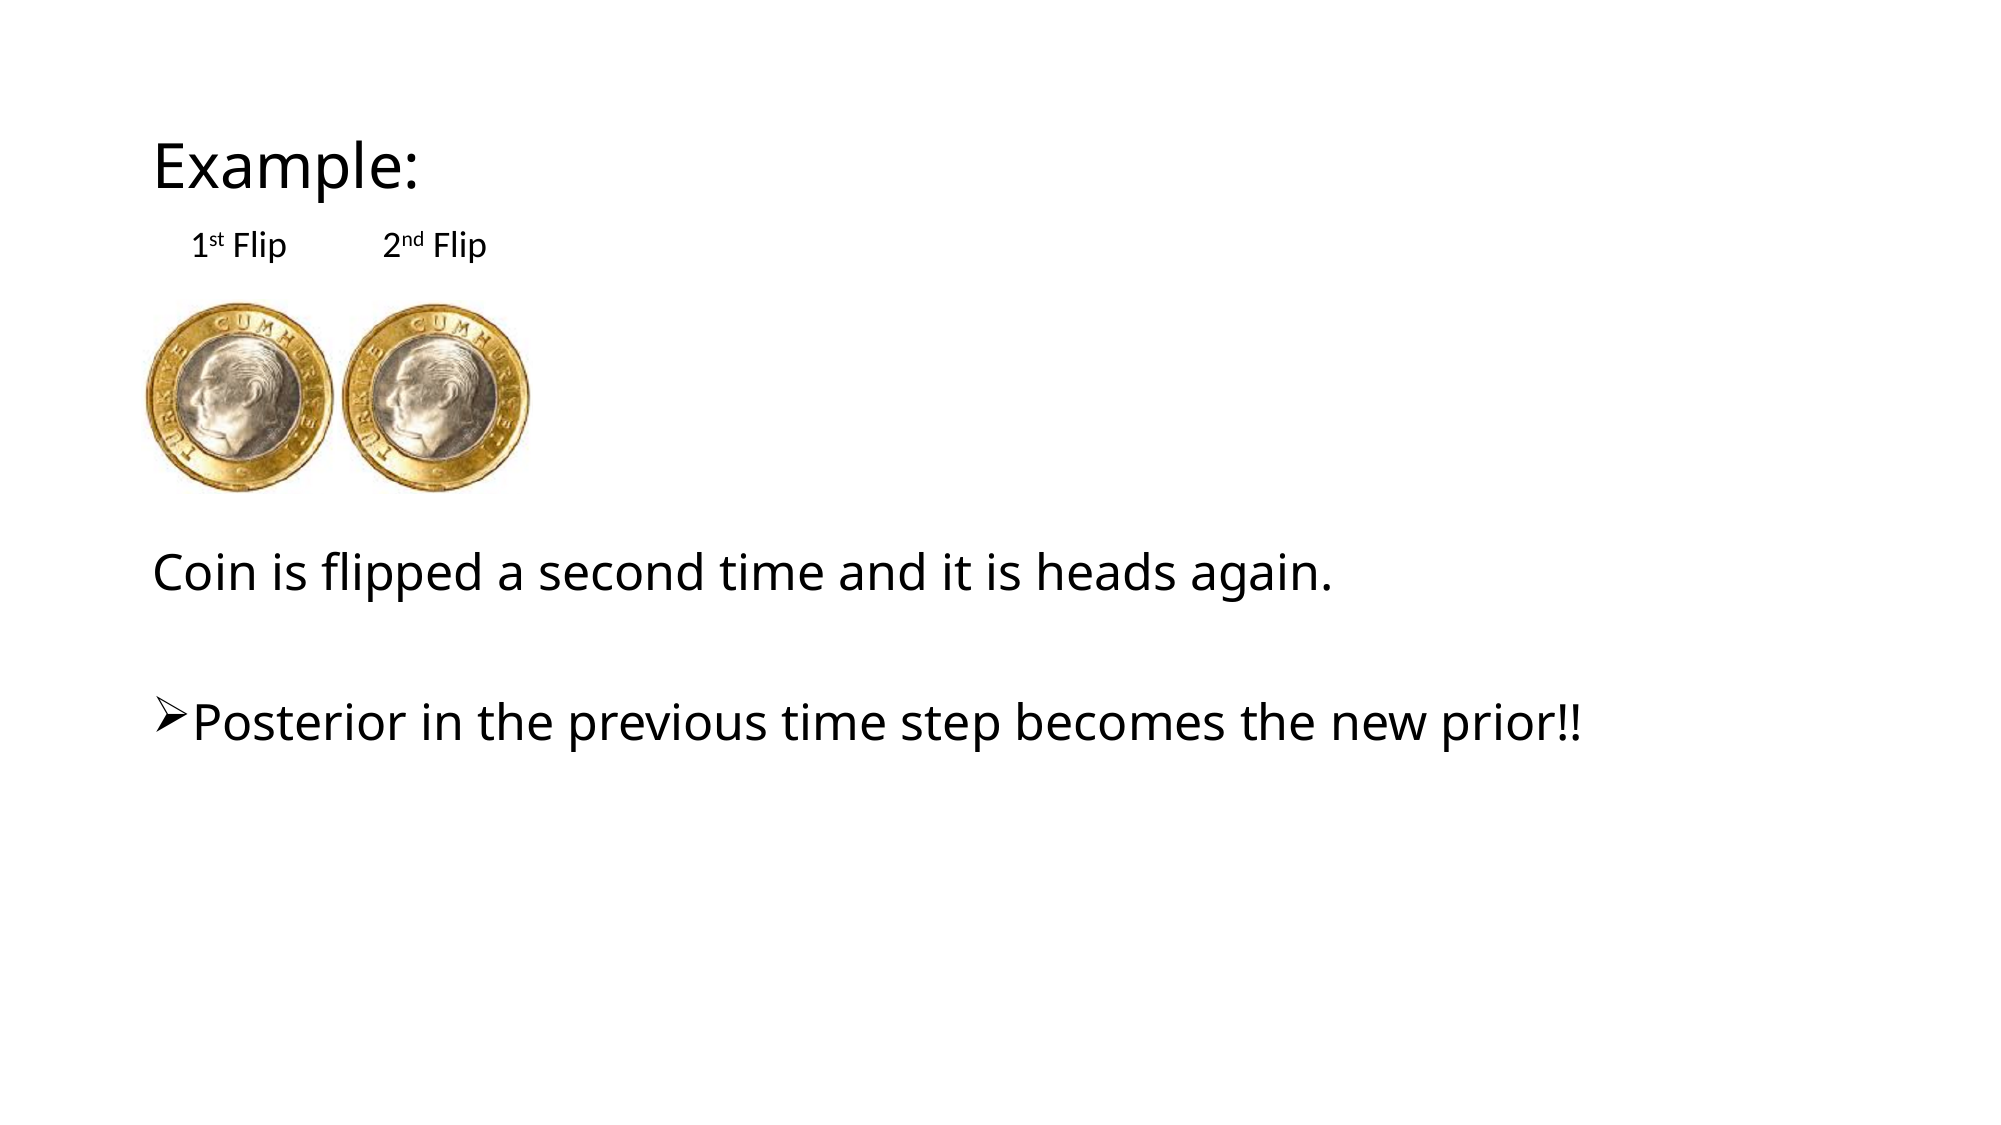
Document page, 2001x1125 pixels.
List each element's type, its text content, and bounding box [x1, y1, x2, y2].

picture [141, 299, 533, 494]
text_box 1st Flip 2nd Flip [141, 212, 550, 273]
title Example: [137, 59, 1863, 278]
